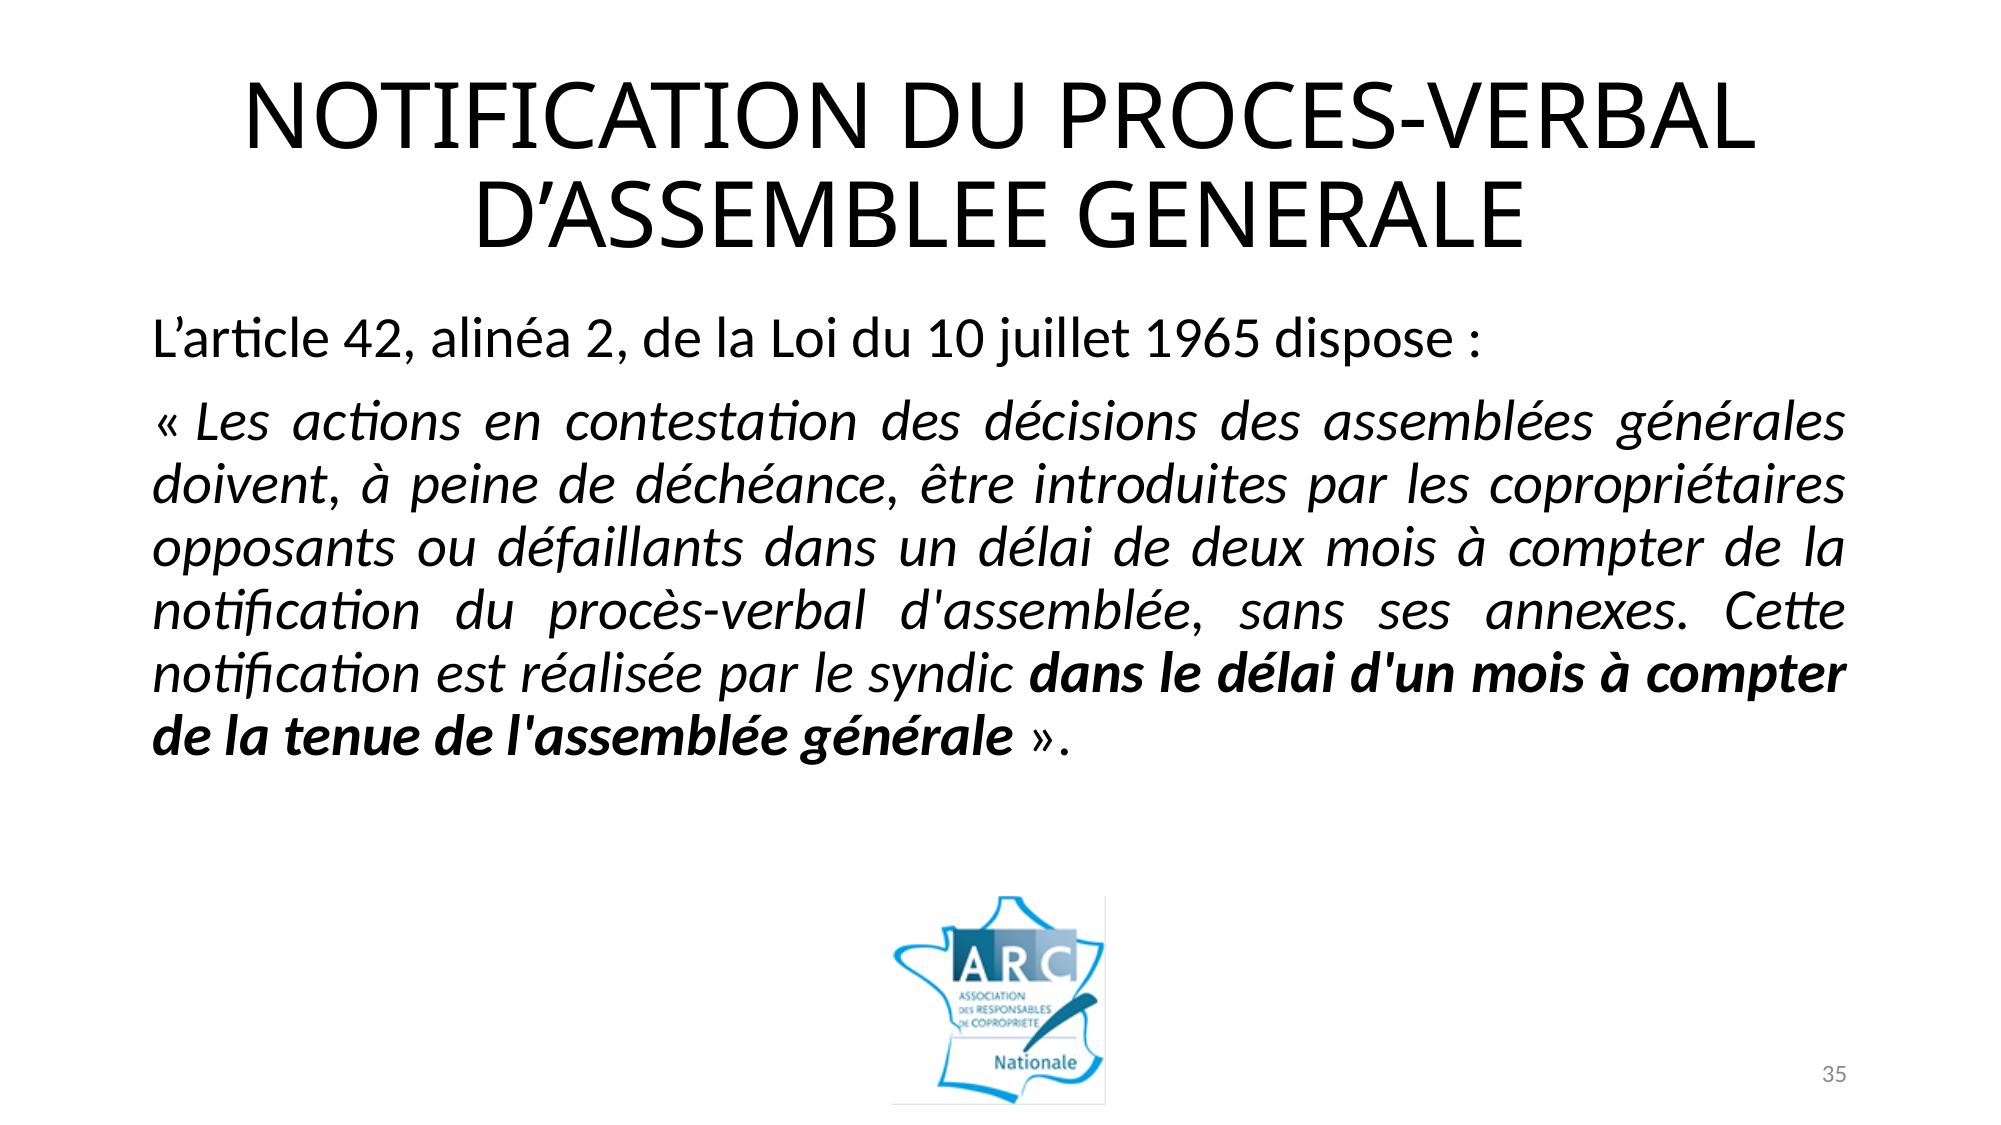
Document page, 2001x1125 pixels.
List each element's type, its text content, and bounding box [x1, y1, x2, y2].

picture [892, 896, 1107, 1106]
title NOTIFICATION DU PROCES-VERBAL D’ASSEMBLEE GENERALE [137, 59, 1863, 278]
slide_number 35 [1412, 1042, 1863, 1103]
list L’article 42, alinéa 2, de la Loi du 10 juillet 1965 dispose : « Les actions en contestation des décisions des assemblées générales doivent, à peine de déchéance, être introduites par les copropriétaires opposants ou défaillants dans un délai de deux mois à compter de la notification du procès-verbal d'assemblée, sans ses annexes. Cette notification est réalisée par le syndic dans le délai d'un mois à compter de la tenue de l'assemblée générale ». [137, 299, 1863, 1014]
